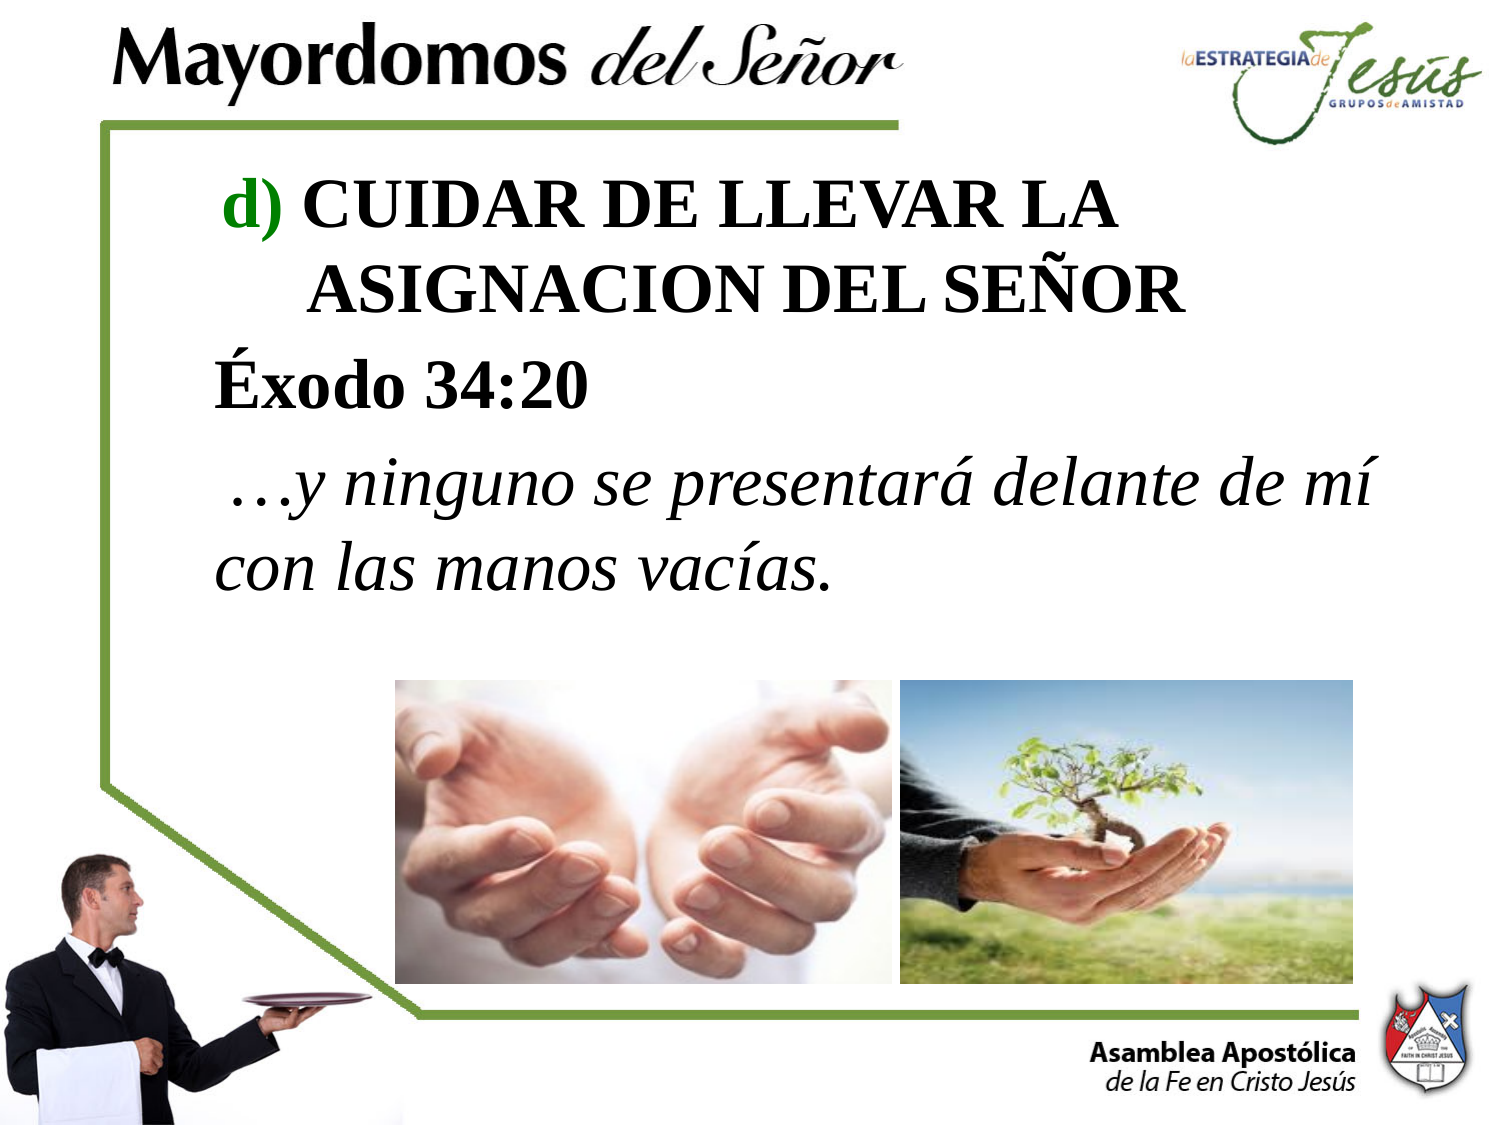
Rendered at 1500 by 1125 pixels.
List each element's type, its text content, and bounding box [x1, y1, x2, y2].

text_box [74, 337, 1488, 1100]
picture [0, 0, 1500, 1125]
title d) CUIDAR DE LLEVAR LA ASIGNACION DEL SEÑOR [206, 149, 1432, 337]
